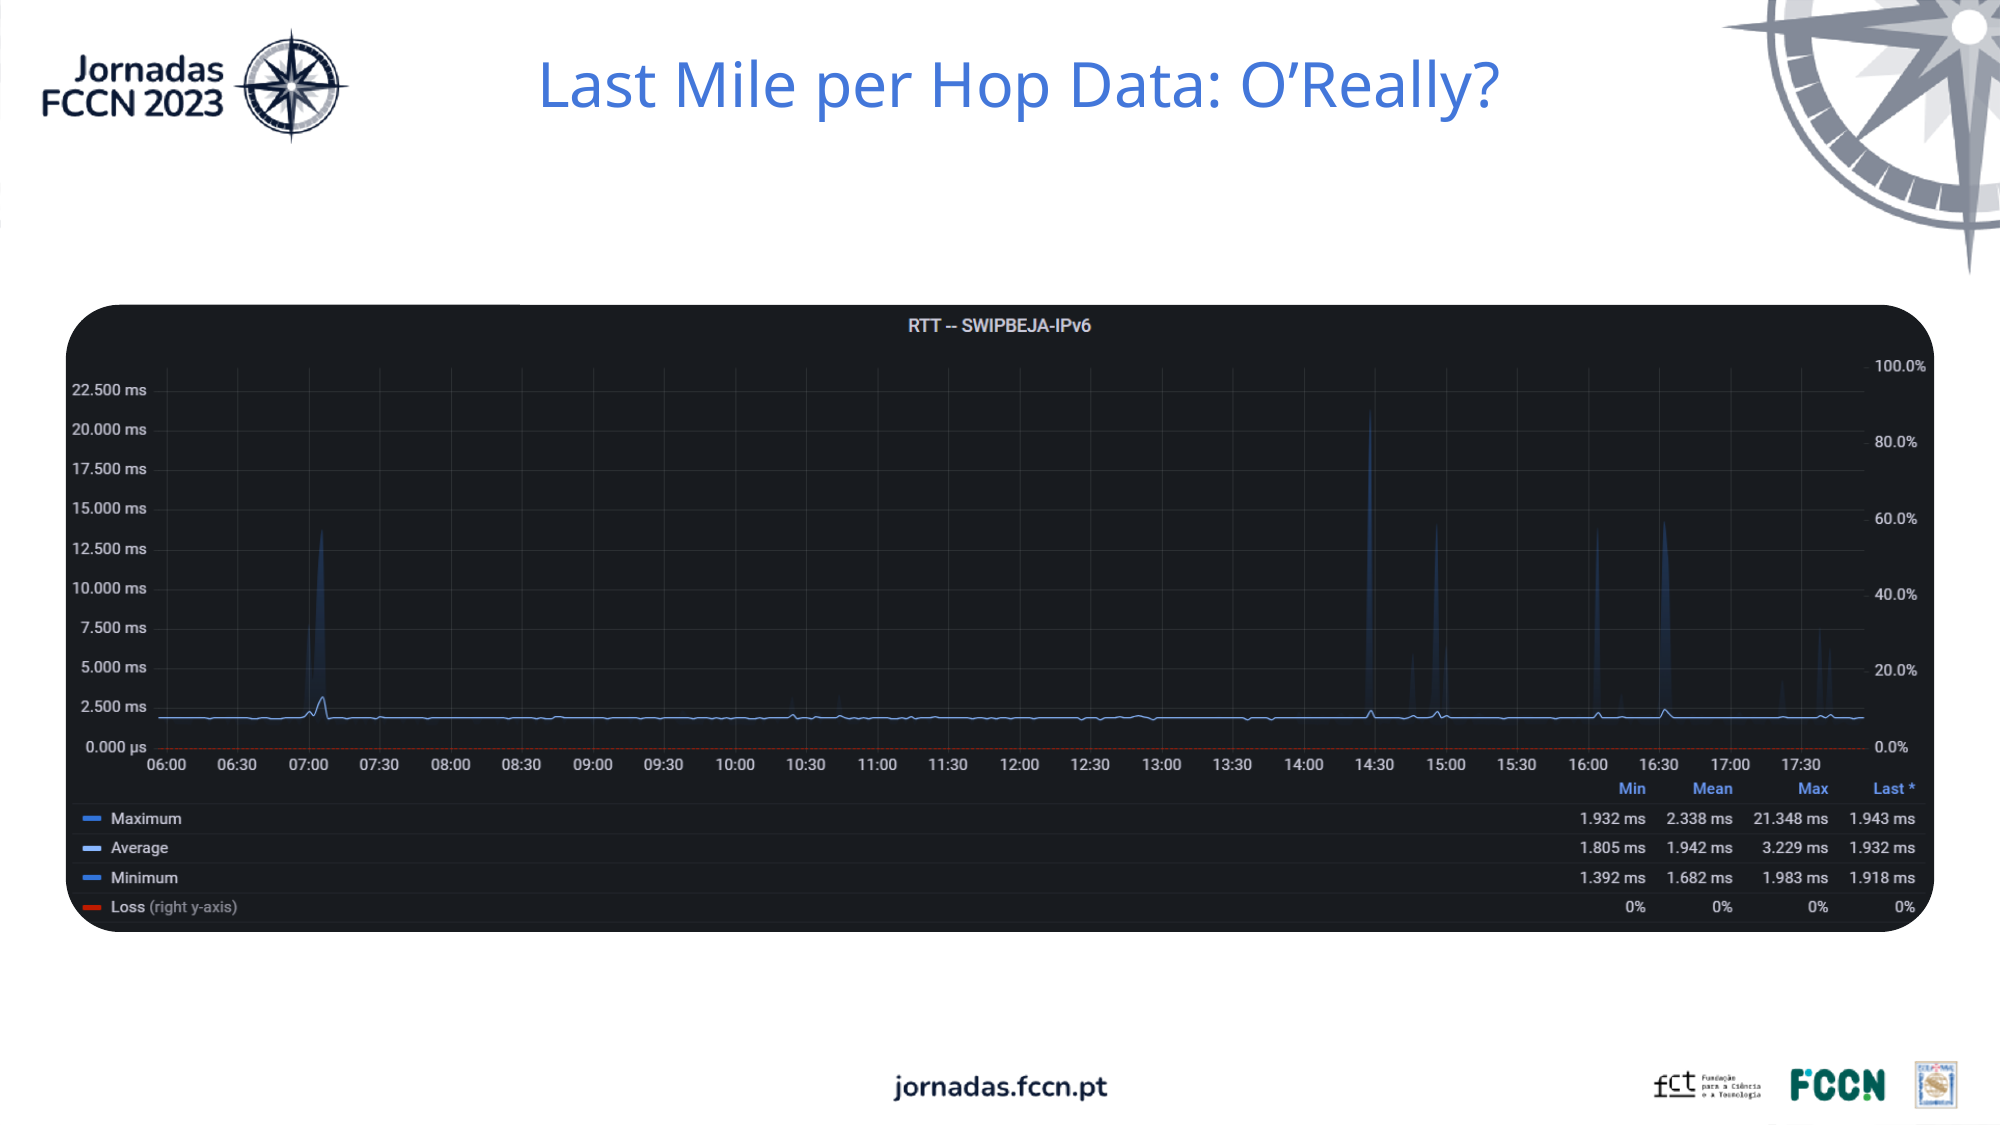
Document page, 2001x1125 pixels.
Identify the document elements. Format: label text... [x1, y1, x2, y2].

title Last Mile per Hop Data: O’Really? [420, 40, 1619, 135]
picture [0, 0, 2000, 1125]
